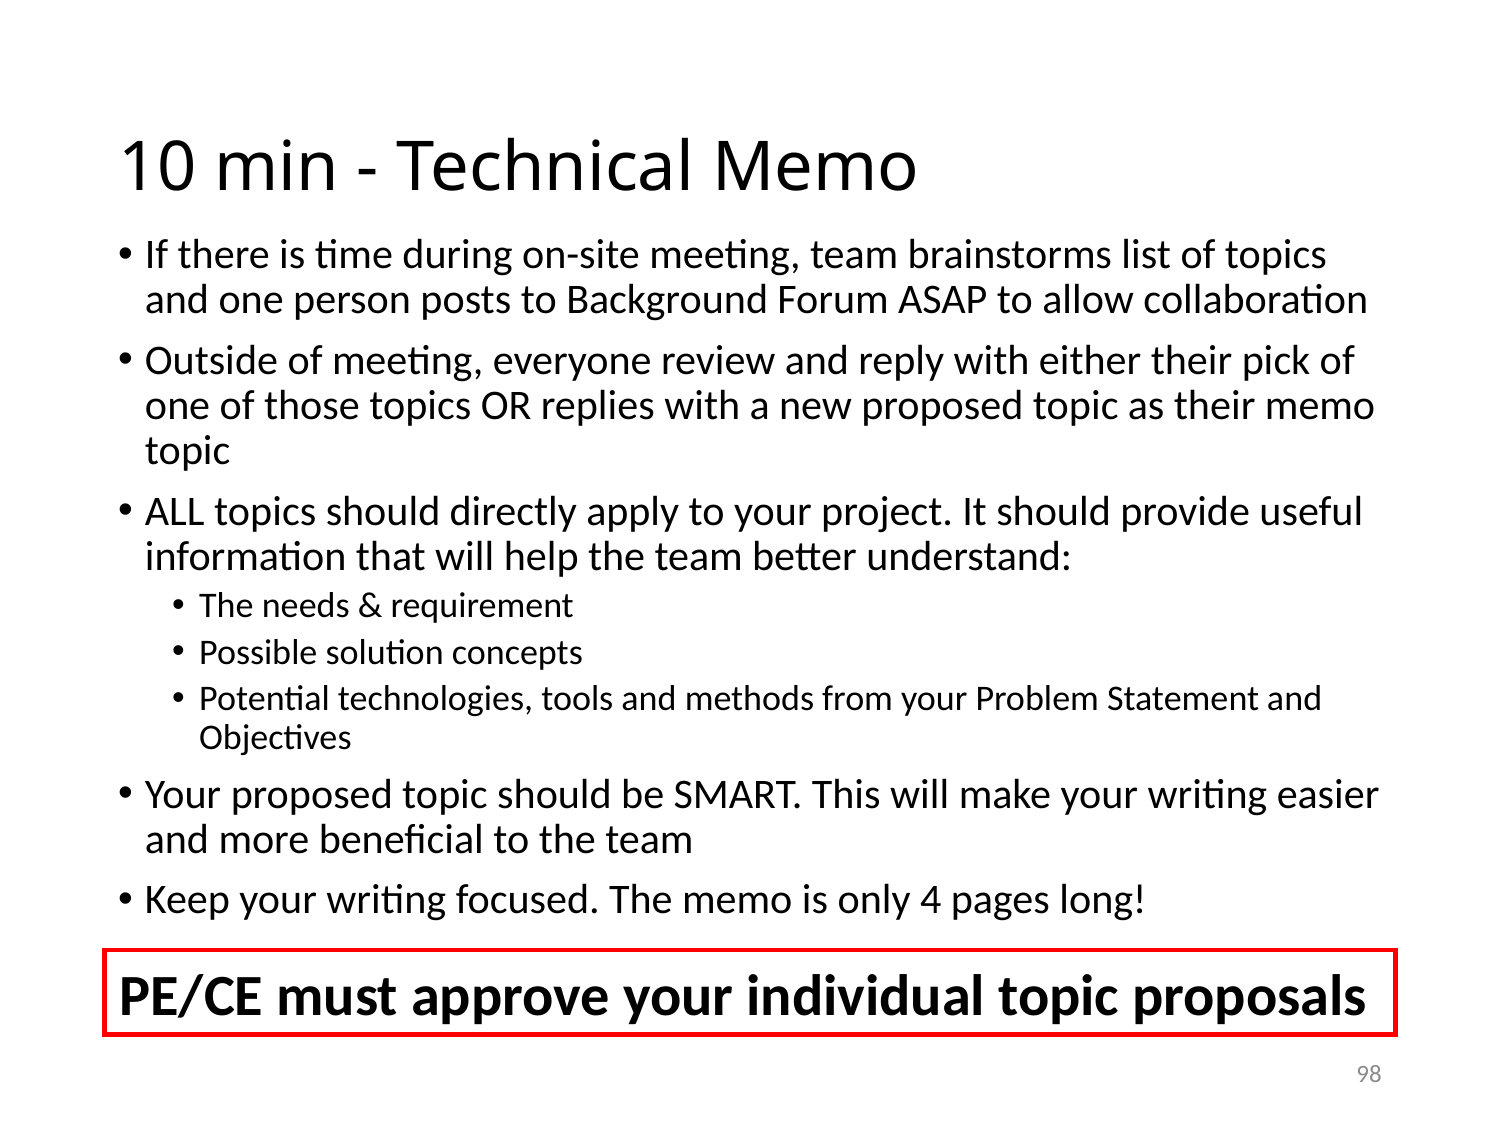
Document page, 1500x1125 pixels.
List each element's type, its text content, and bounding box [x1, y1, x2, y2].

text_box PE/CE must approve your individual topic proposals [104, 949, 1396, 1036]
slide_number 98 [1059, 1042, 1397, 1103]
title 10 min - Technical Memo [103, 59, 1397, 224]
list If there is time during on-site meeting, team brainstorms list of topics and one person posts to Background Forum ASAP to allow collaboration Outside of meeting, everyone review and reply with either their pick of one of those topics OR replies with a new proposed topic as their memo topic ALL topics should directly apply to your project. It should provide useful information that will help the team better understand: The needs & requirement Possible solution concepts Potential technologies, tools and methods from your Problem Statement and Objectives Your proposed topic should be SMART. This will make your writing easier and more beneficial to the team Keep your writing focused. The memo is only 4 pages long! [103, 224, 1397, 939]
